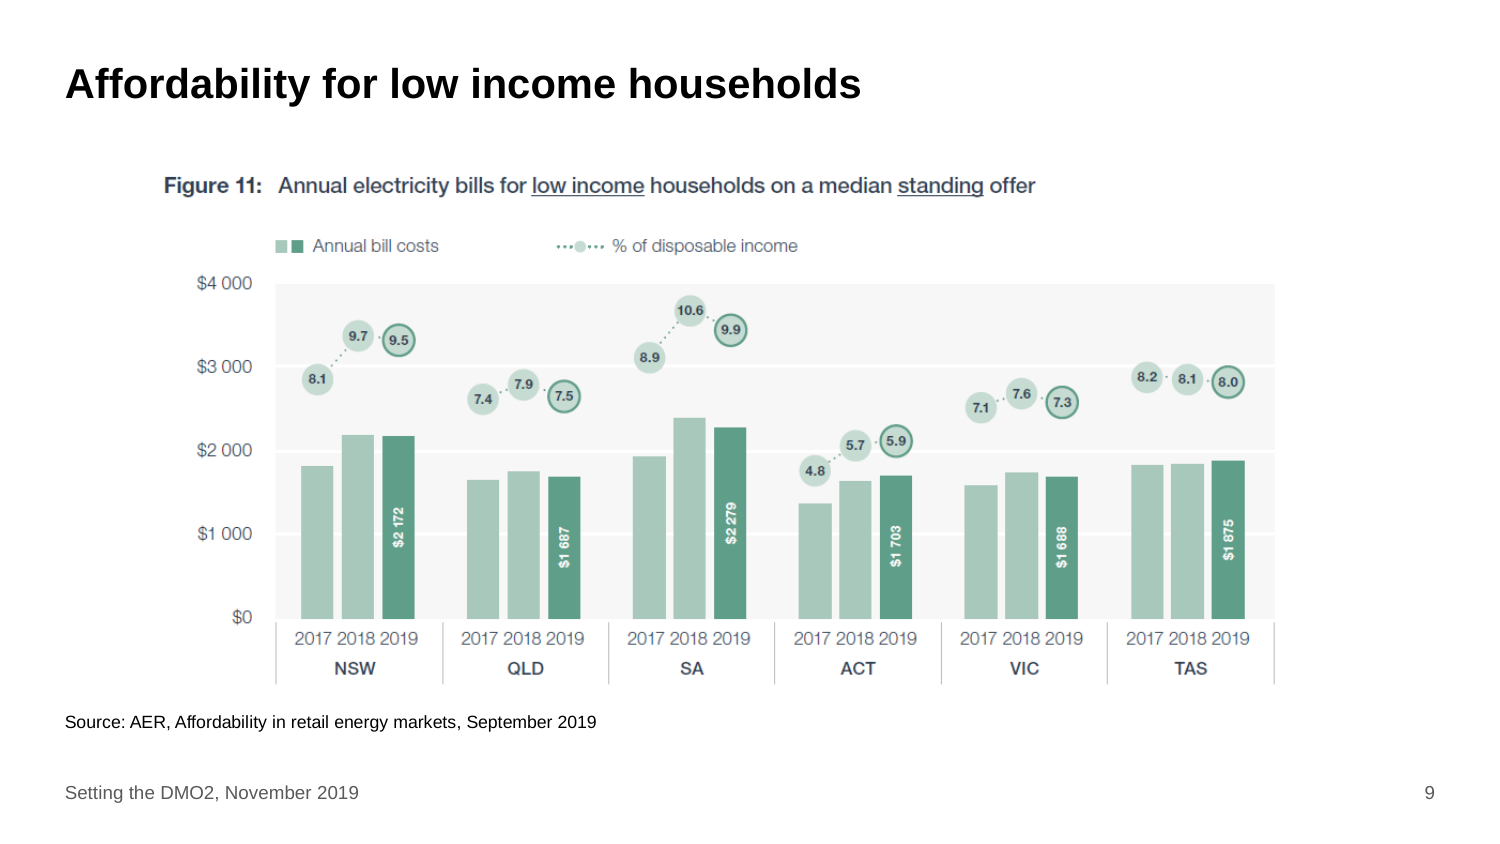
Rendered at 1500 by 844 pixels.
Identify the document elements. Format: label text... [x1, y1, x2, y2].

title Affordability for low income households [64, 65, 1436, 110]
slide_number 9 [1362, 776, 1436, 807]
picture [145, 162, 1309, 710]
footer Setting the DMO2, November 2019 [64, 776, 951, 807]
text_box Source: AER, Affordability in retail energy markets, September 2019 [64, 708, 845, 744]
